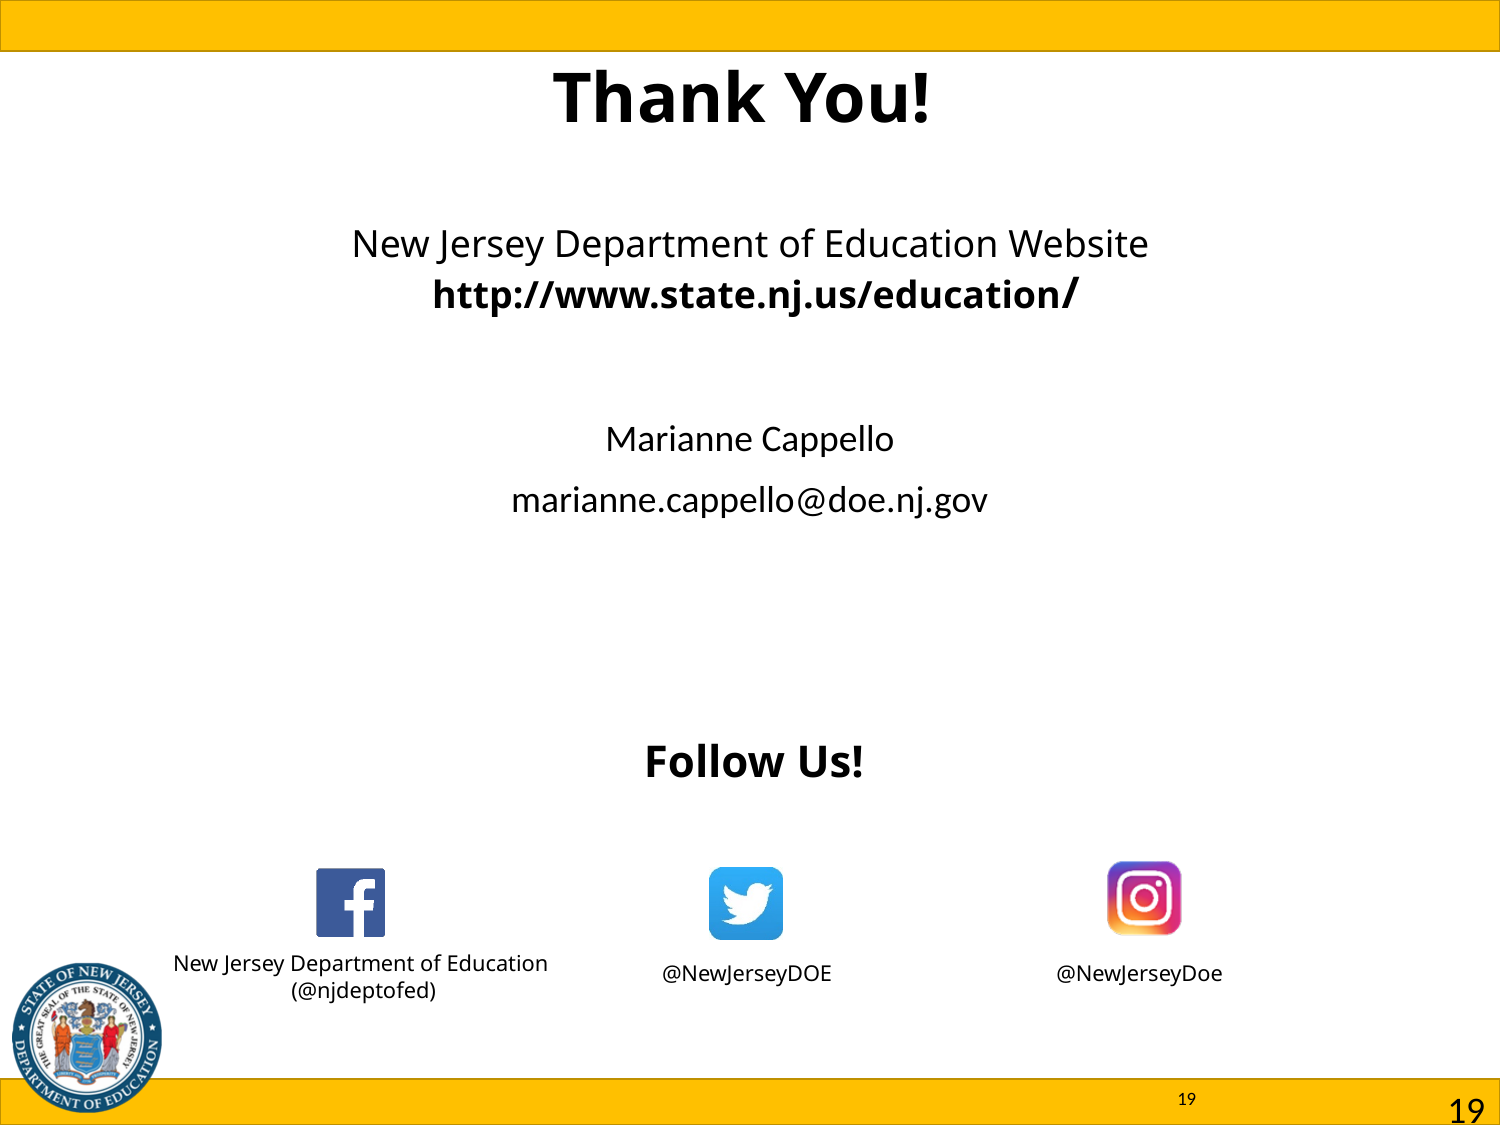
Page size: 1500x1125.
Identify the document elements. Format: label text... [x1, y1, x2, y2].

slide_number 19 [1162, 1079, 1500, 1125]
picture [315, 867, 386, 938]
picture [1104, 857, 1187, 940]
picture [709, 867, 783, 940]
list Marianne Cappello marianne.cappello@doe.nj.gov [296, 411, 1204, 651]
picture [12, 962, 162, 1113]
